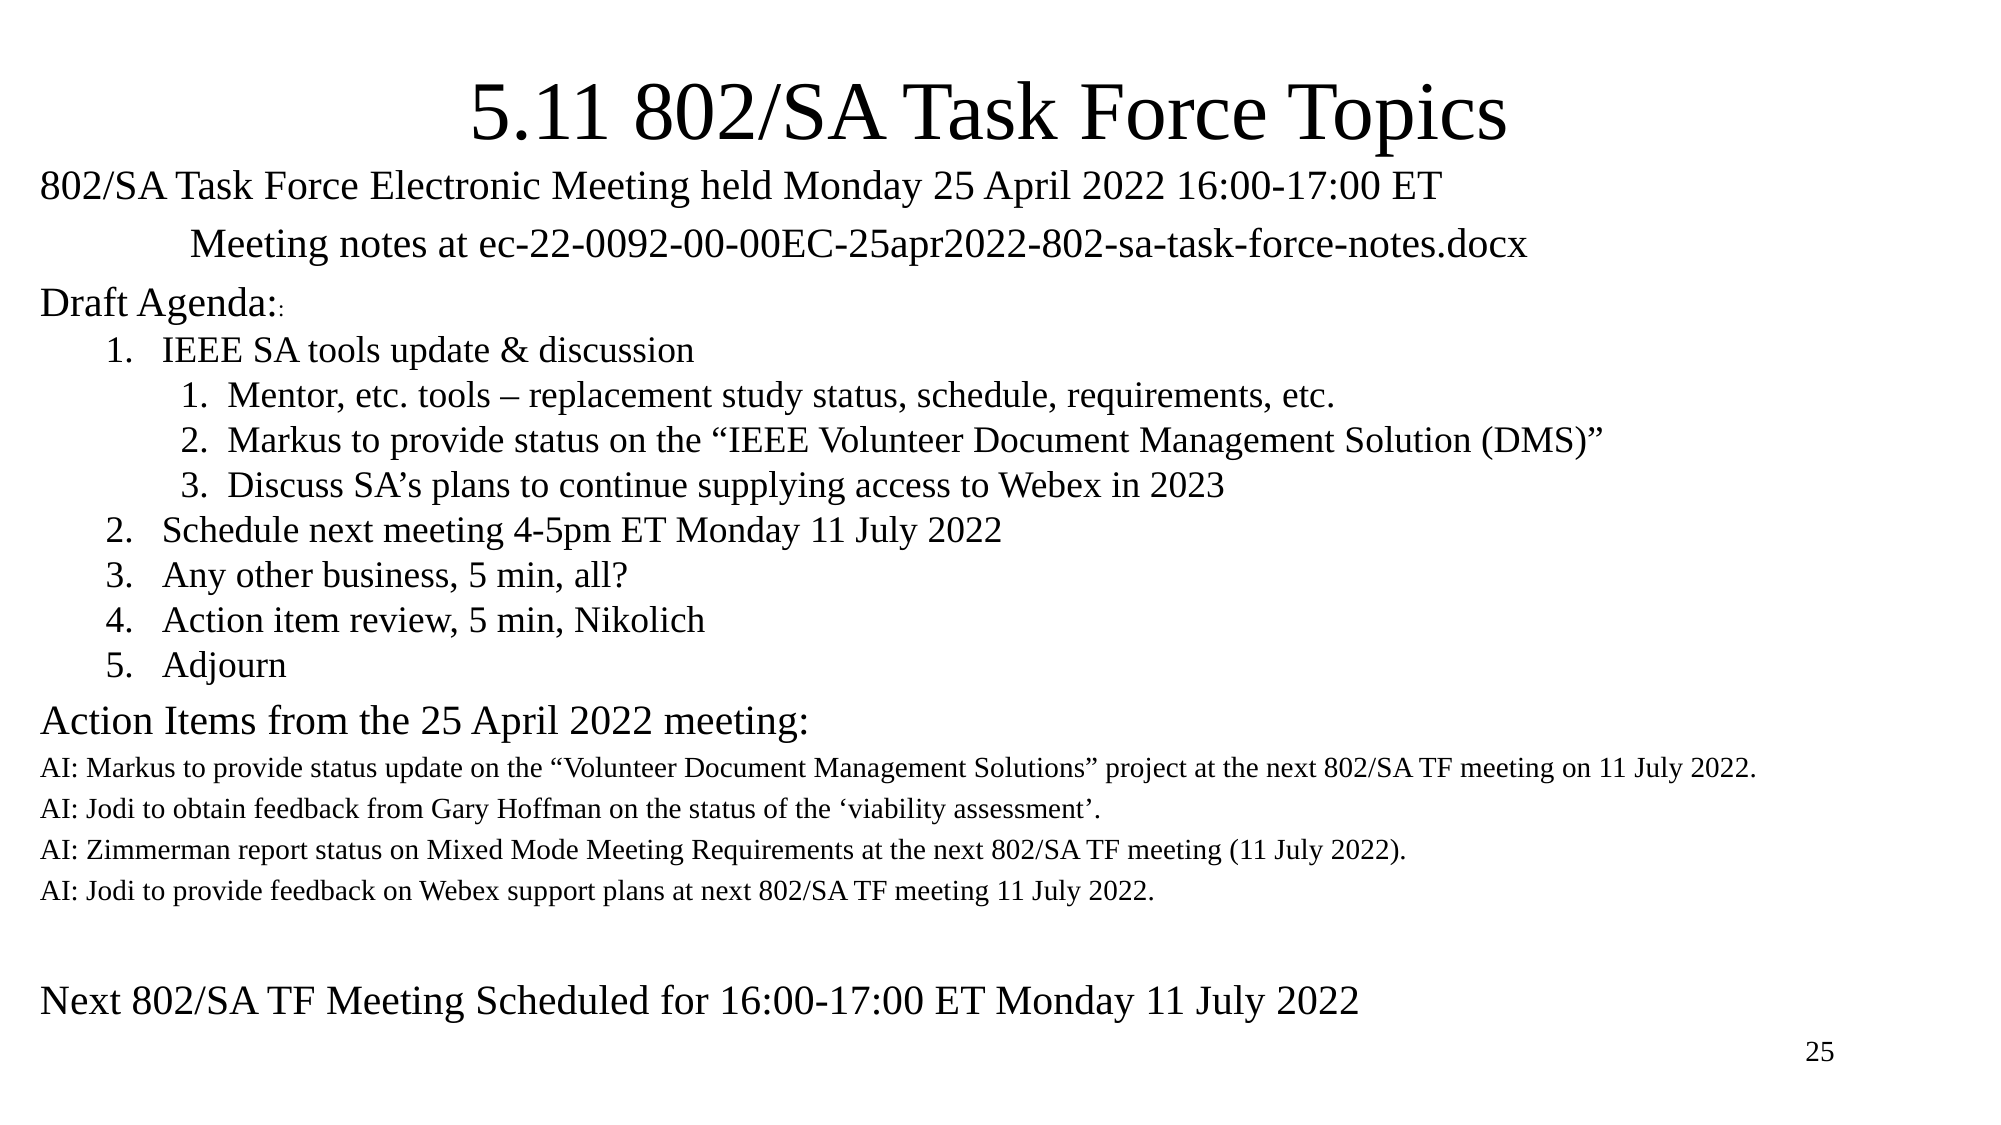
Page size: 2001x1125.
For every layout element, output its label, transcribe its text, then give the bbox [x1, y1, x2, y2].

title 5.11 802/SA Task Force Topics [362, 12, 1638, 149]
slide_number 25 [1433, 1038, 1851, 1101]
list 802/SA Task Force Electronic Meeting held Monday 25 April 2022 16:00-17:00 ET Meeting notes at ec-22-0092-00-00EC-25apr2022-802-sa-task-force-notes.docx Draft Agenda:: IEEE SA tools update & discussion Mentor, etc. tools – replacement study status, schedule, requirements, etc. Markus to provide status on the “IEEE Volunteer Document Management Solution (DMS)” Discuss SA’s plans to continue supplying access to Webex in 2023 Schedule next meeting 4-5pm ET Monday 11 July 2022 Any other business, 5 min, all? Action item review, 5 min, Nikolich Adjourn Action Items from the 25 April 2022 meeting: AI: Markus to provide status update on the “Volunteer Document Management Solutions” project at the next 802/SA TF meeting on 11 July 2022. AI: Jodi to obtain feedback from Gary Hoffman on the status of the ‘viability assessment’. AI: Zimmerman report status on Mixed Mode Meeting Requirements at the next 802/SA TF meeting (11 July 2022). AI: Jodi to provide feedback on Webex support plans at next 802/SA TF meeting 11 July 2022. Next 802/SA TF Meeting Scheduled for 16:00-17:00 ET Monday 11 July 2022 [24, 149, 1901, 1038]
